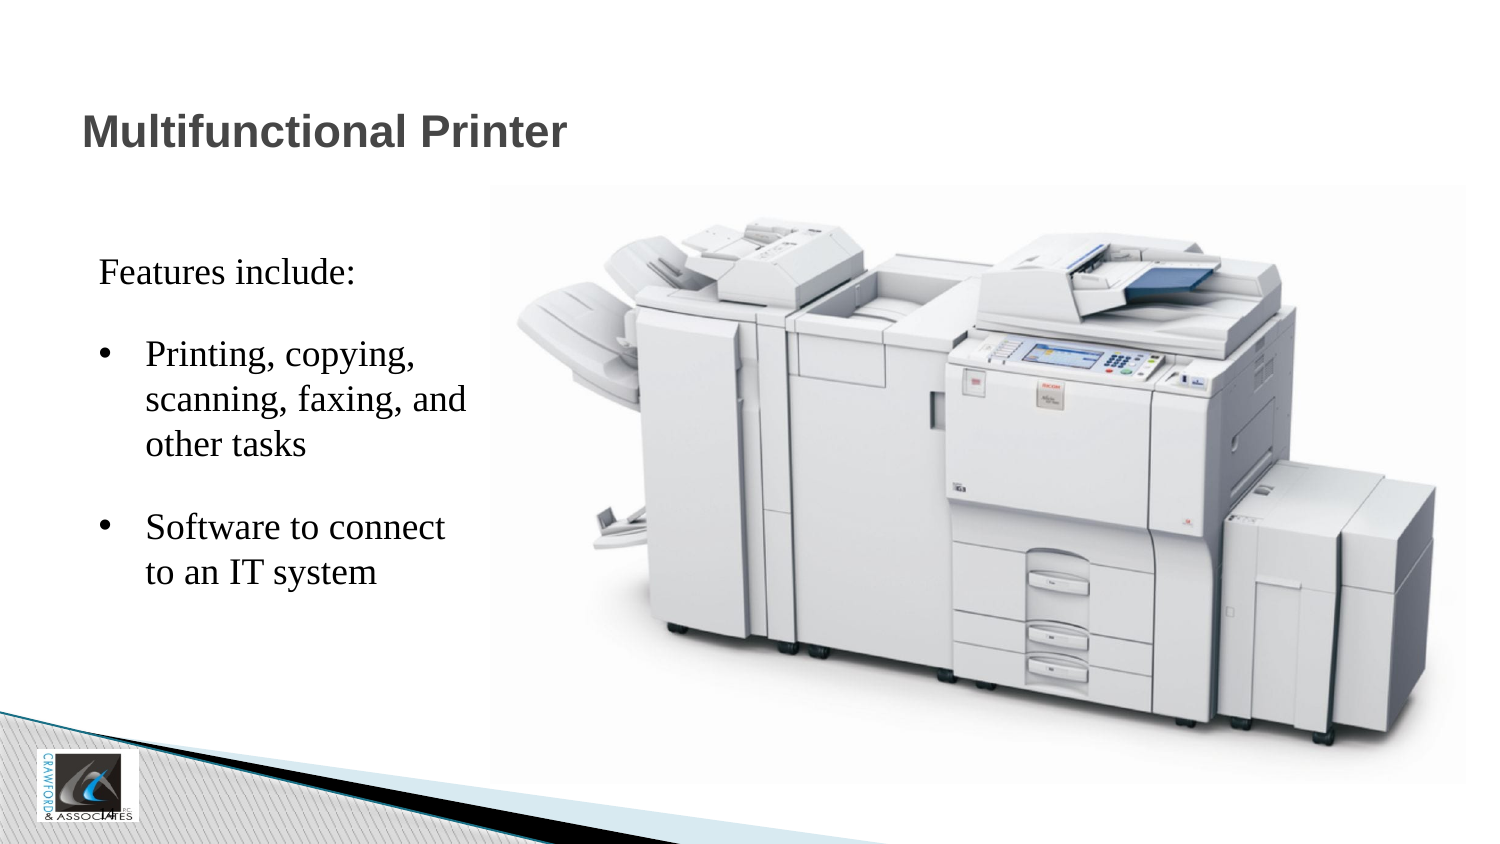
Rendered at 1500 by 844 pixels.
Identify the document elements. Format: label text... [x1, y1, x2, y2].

text_box 14 [83, 795, 133, 841]
picture [37, 749, 139, 822]
text_box Features include: Printing, copying, scanning, faxing, and other tasks Software to connect to an IT system [83, 239, 484, 715]
picture [490, 185, 1466, 784]
title Multifunctional Printer [81, 60, 1357, 157]
